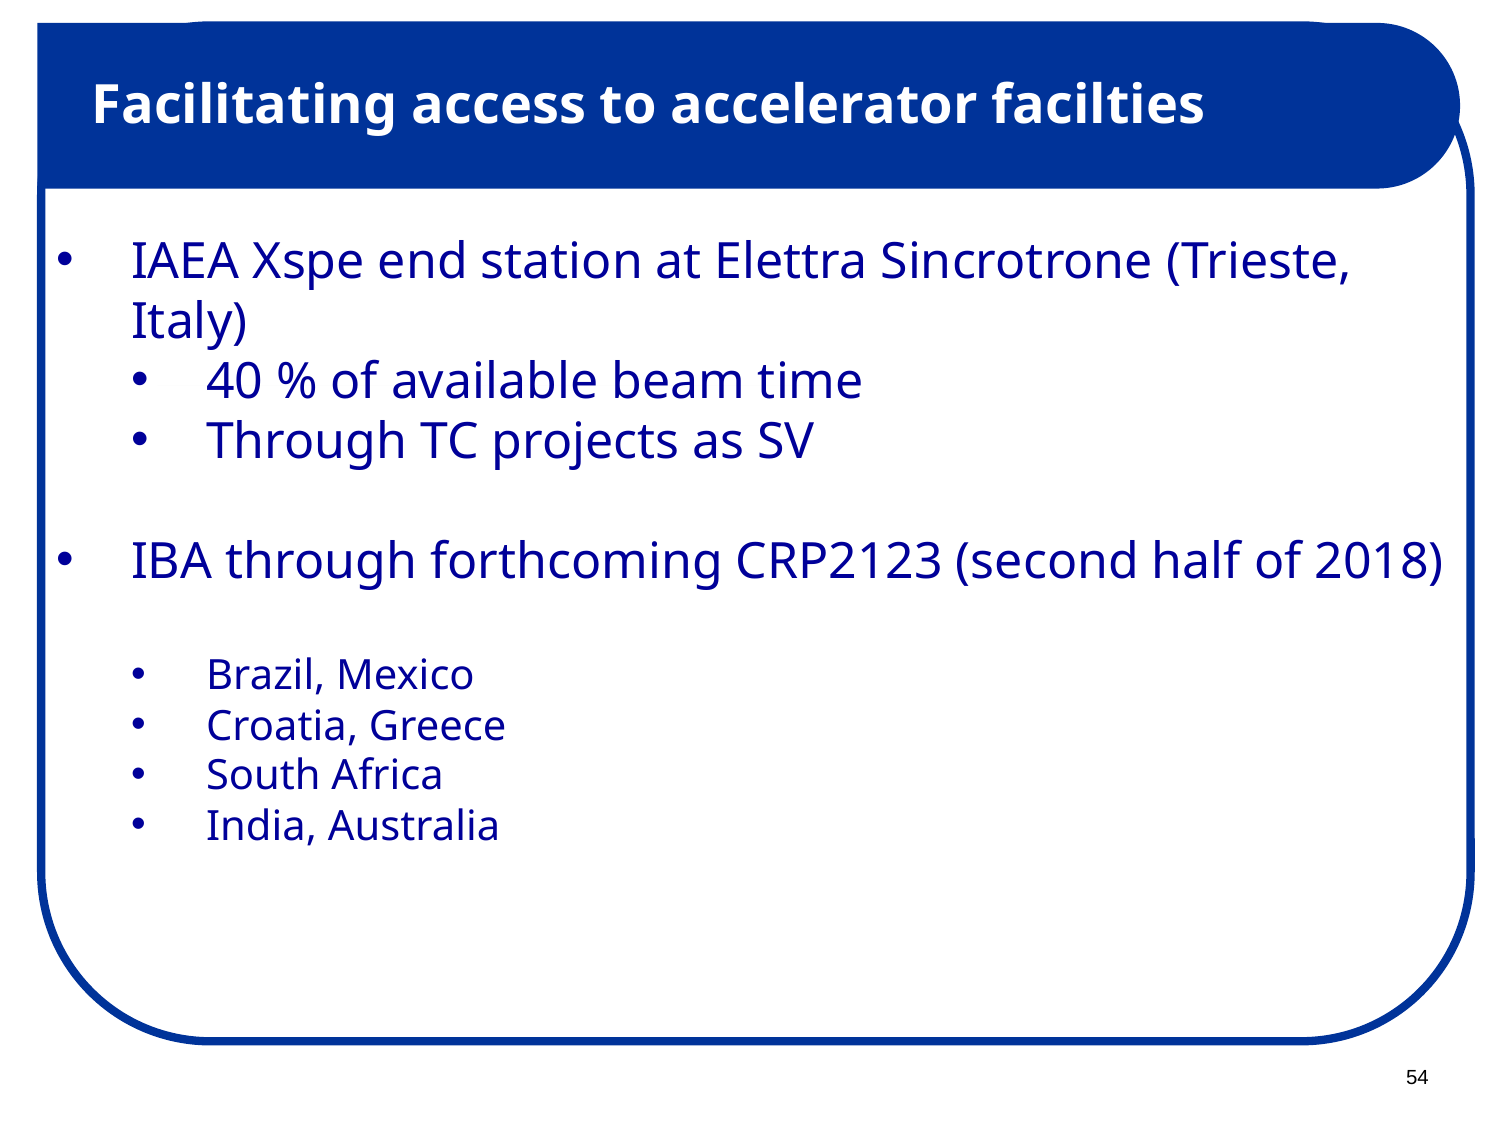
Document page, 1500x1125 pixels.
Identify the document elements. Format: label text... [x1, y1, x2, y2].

text_box IAEA Xspe end station at Elettra Sincrotrone (Trieste, Italy) 40 % of available beam time Through TC projects as SV IBA through forthcoming CRP2123 (second half of 2018) Brazil, Mexico Croatia, Greece South Africa India, Australia [41, 160, 1477, 956]
title Facilitating access to accelerator facilties [76, 54, 1447, 150]
text_box 54 [1380, 1056, 1455, 1106]
